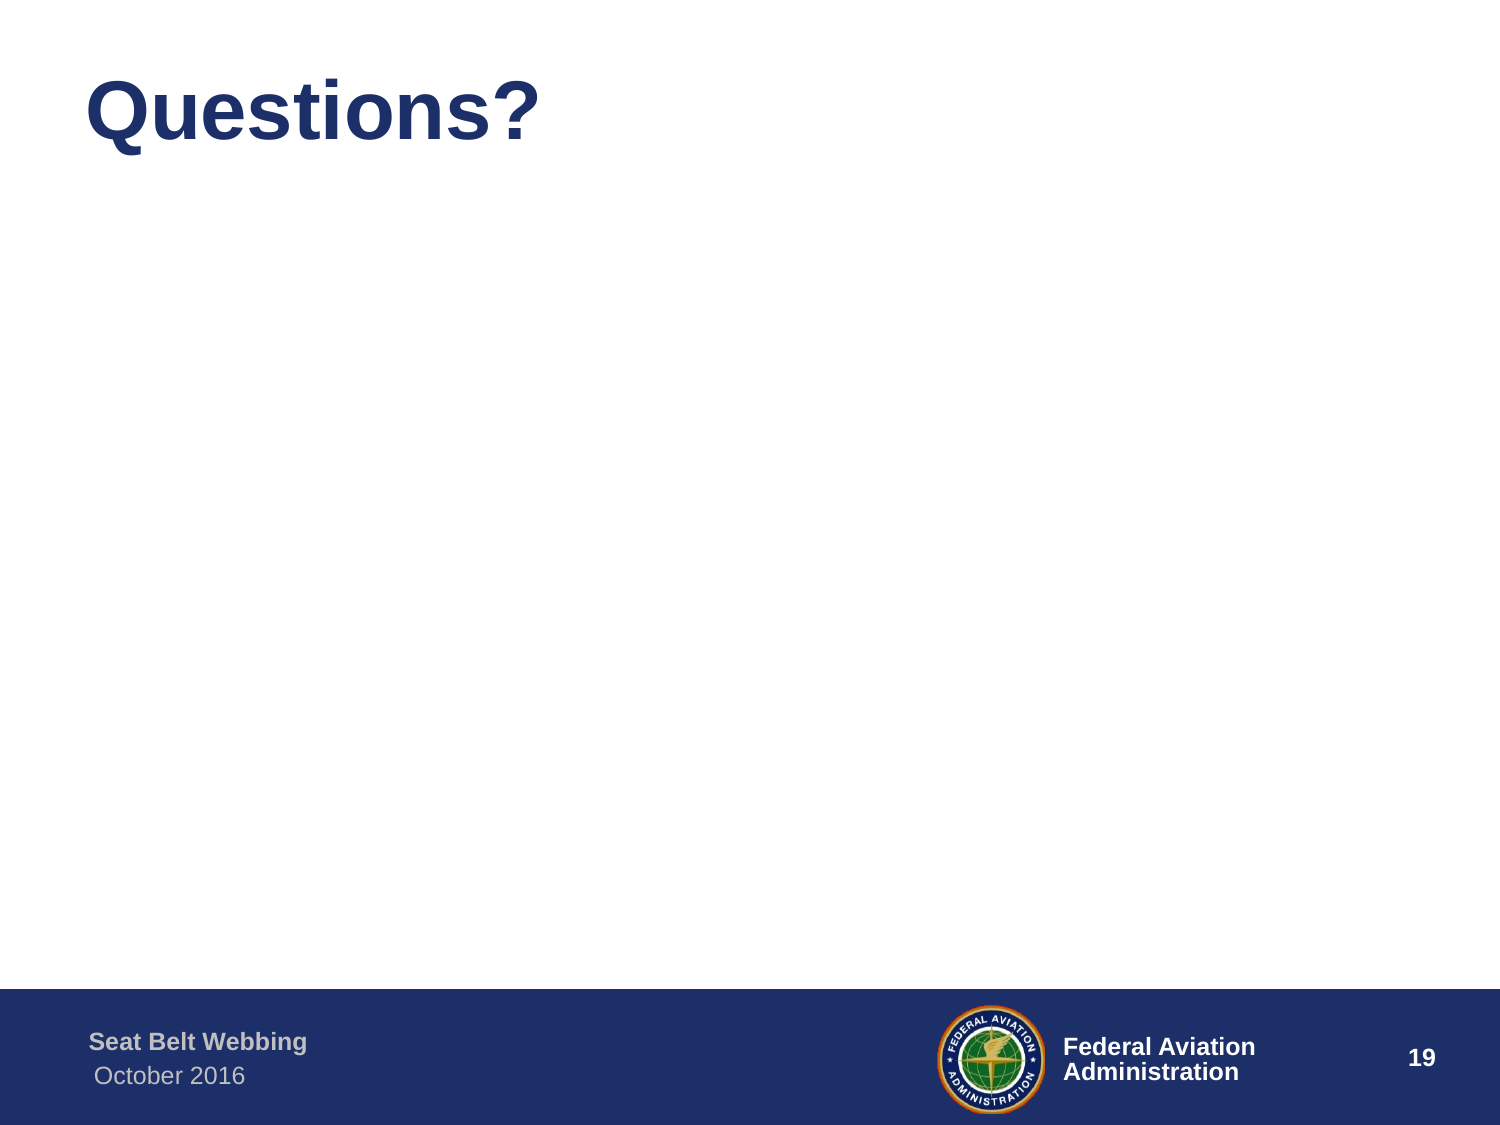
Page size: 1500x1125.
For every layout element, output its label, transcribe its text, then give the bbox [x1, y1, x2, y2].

picture [936, 1004, 1045, 1114]
title Questions? [70, 56, 1461, 157]
